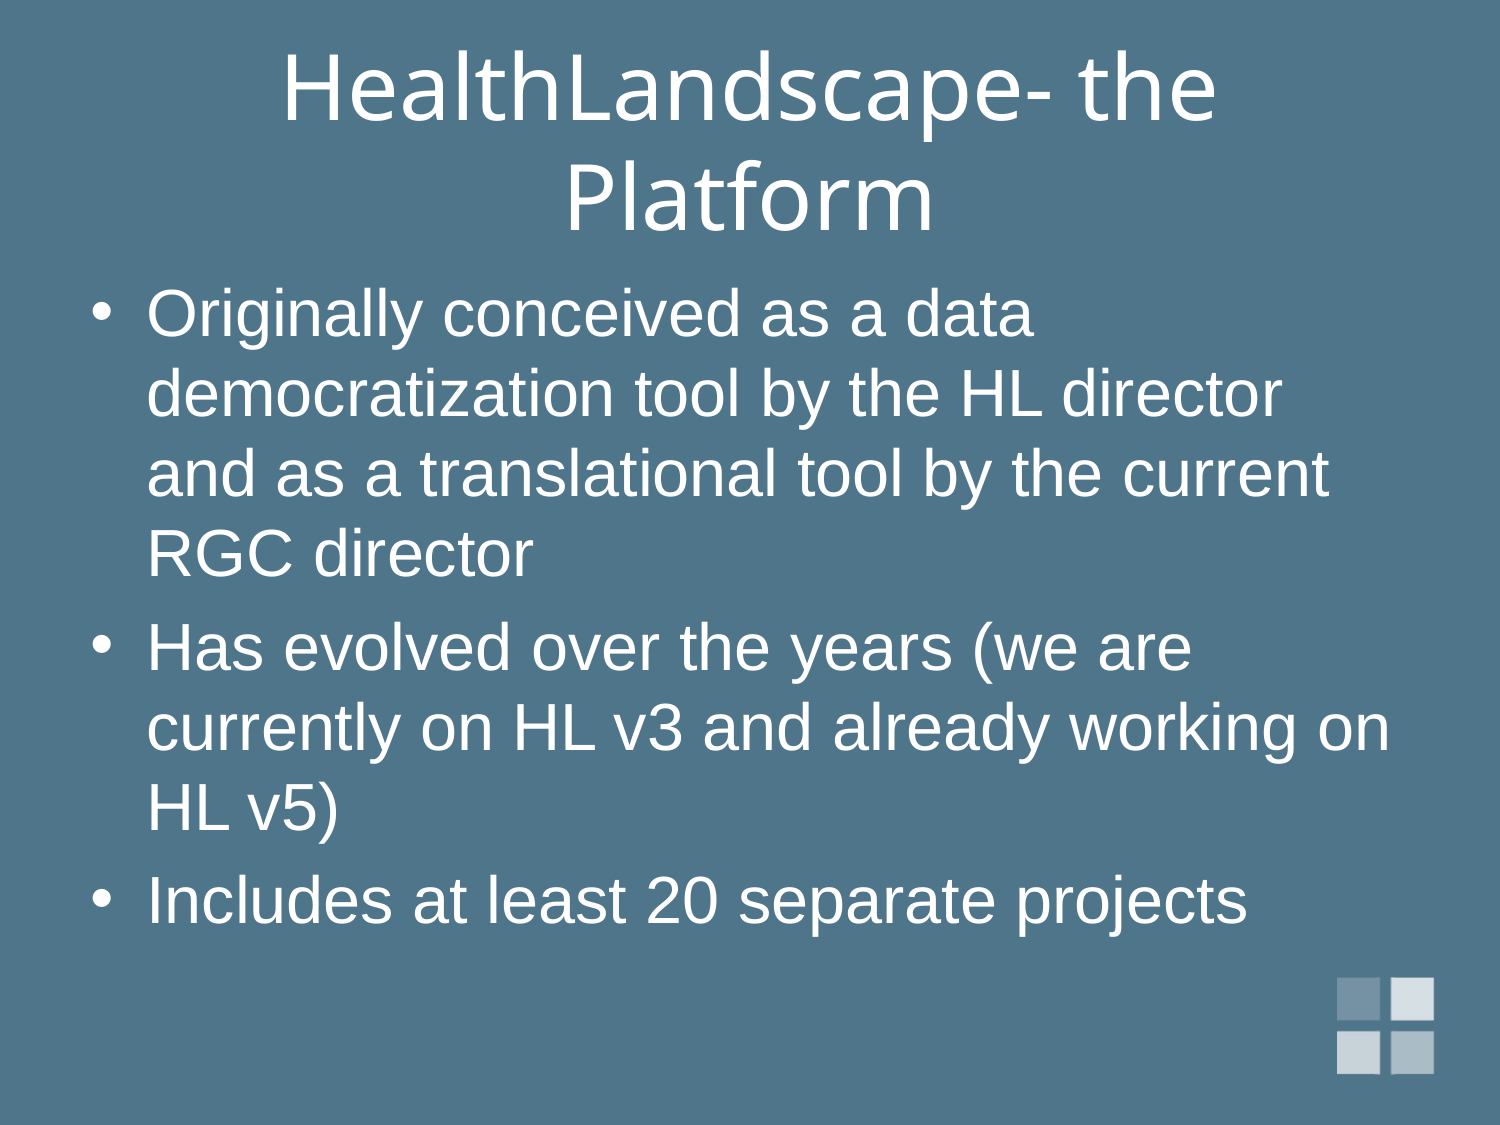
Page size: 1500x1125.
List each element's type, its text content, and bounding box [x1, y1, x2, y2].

list Originally conceived as a data democratization tool by the HL director and as a translational tool by the current RGC director Has evolved over the years (we are currently on HL v3 and already working on HL v5) Includes at least 20 separate projects [75, 262, 1425, 1075]
title HealthLandscape- the Platform [75, 45, 1425, 233]
picture [1337, 974, 1438, 1079]
